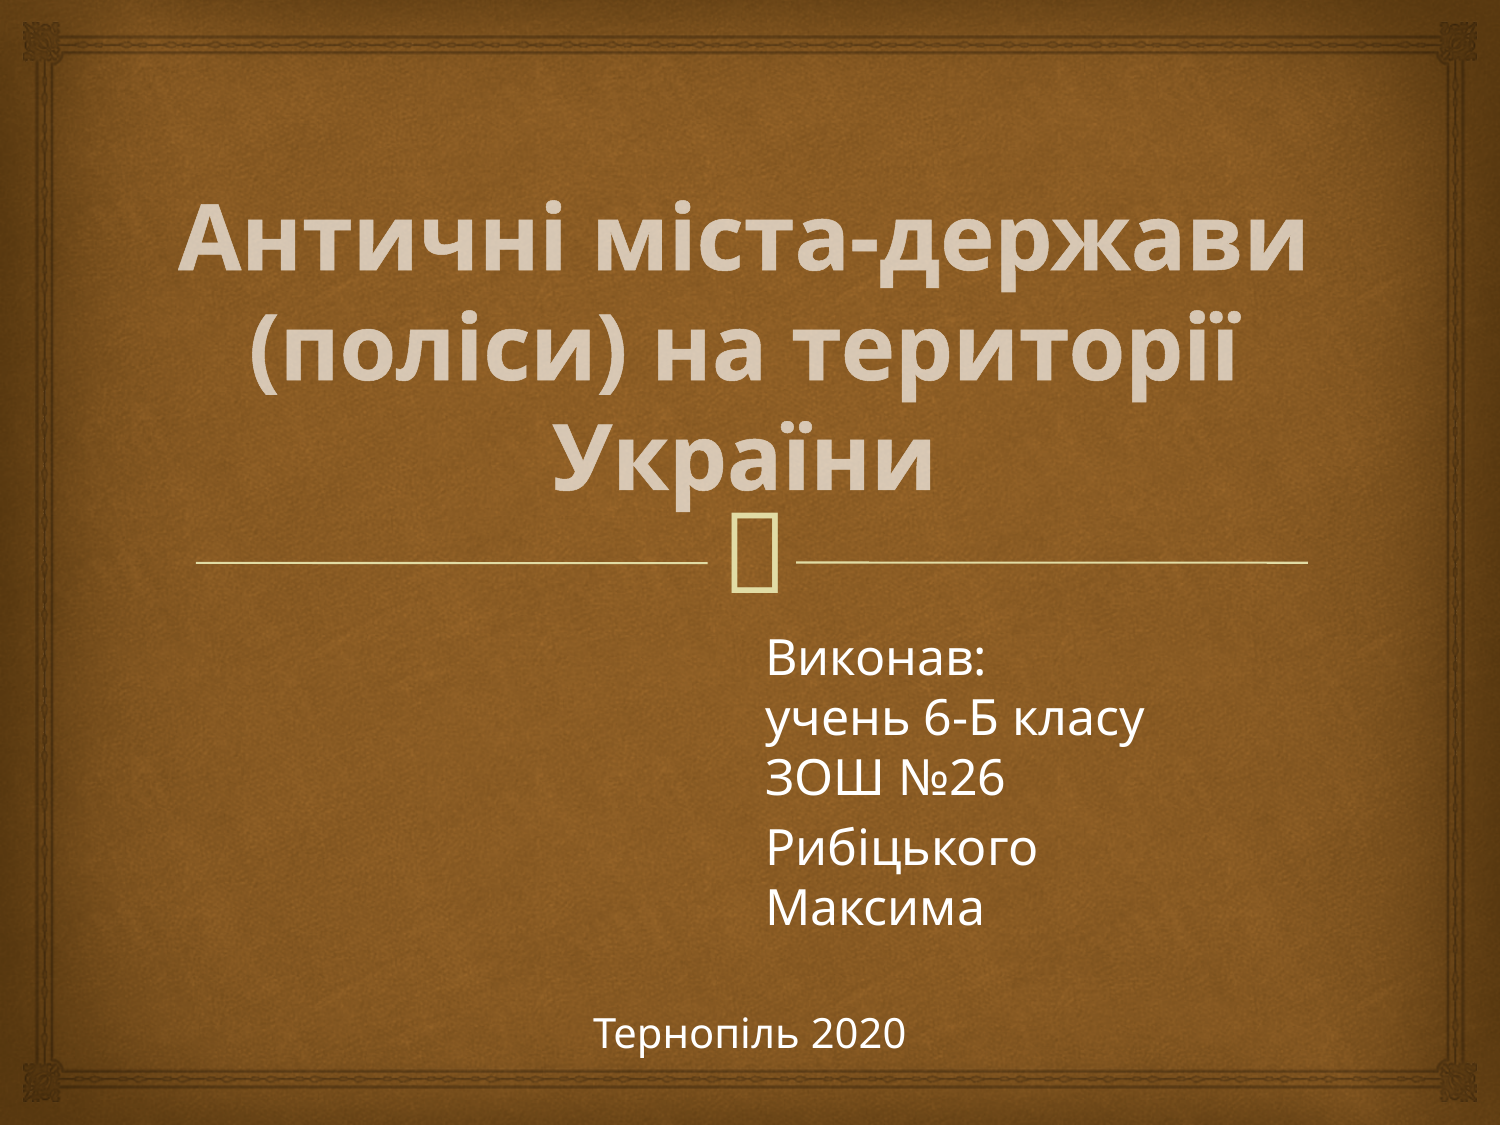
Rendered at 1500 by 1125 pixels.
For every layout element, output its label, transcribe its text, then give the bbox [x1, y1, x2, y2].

picture [0, 0, 1500, 999]
text_box Тернопіль 2020 [0, 999, 1500, 1125]
subtitle Виконав: учень 6-Б класу ЗОШ №26 Рибіцького Максима [750, 618, 1275, 906]
title Античні міста-держави (поліси) на території України [159, 231, 1330, 516]
